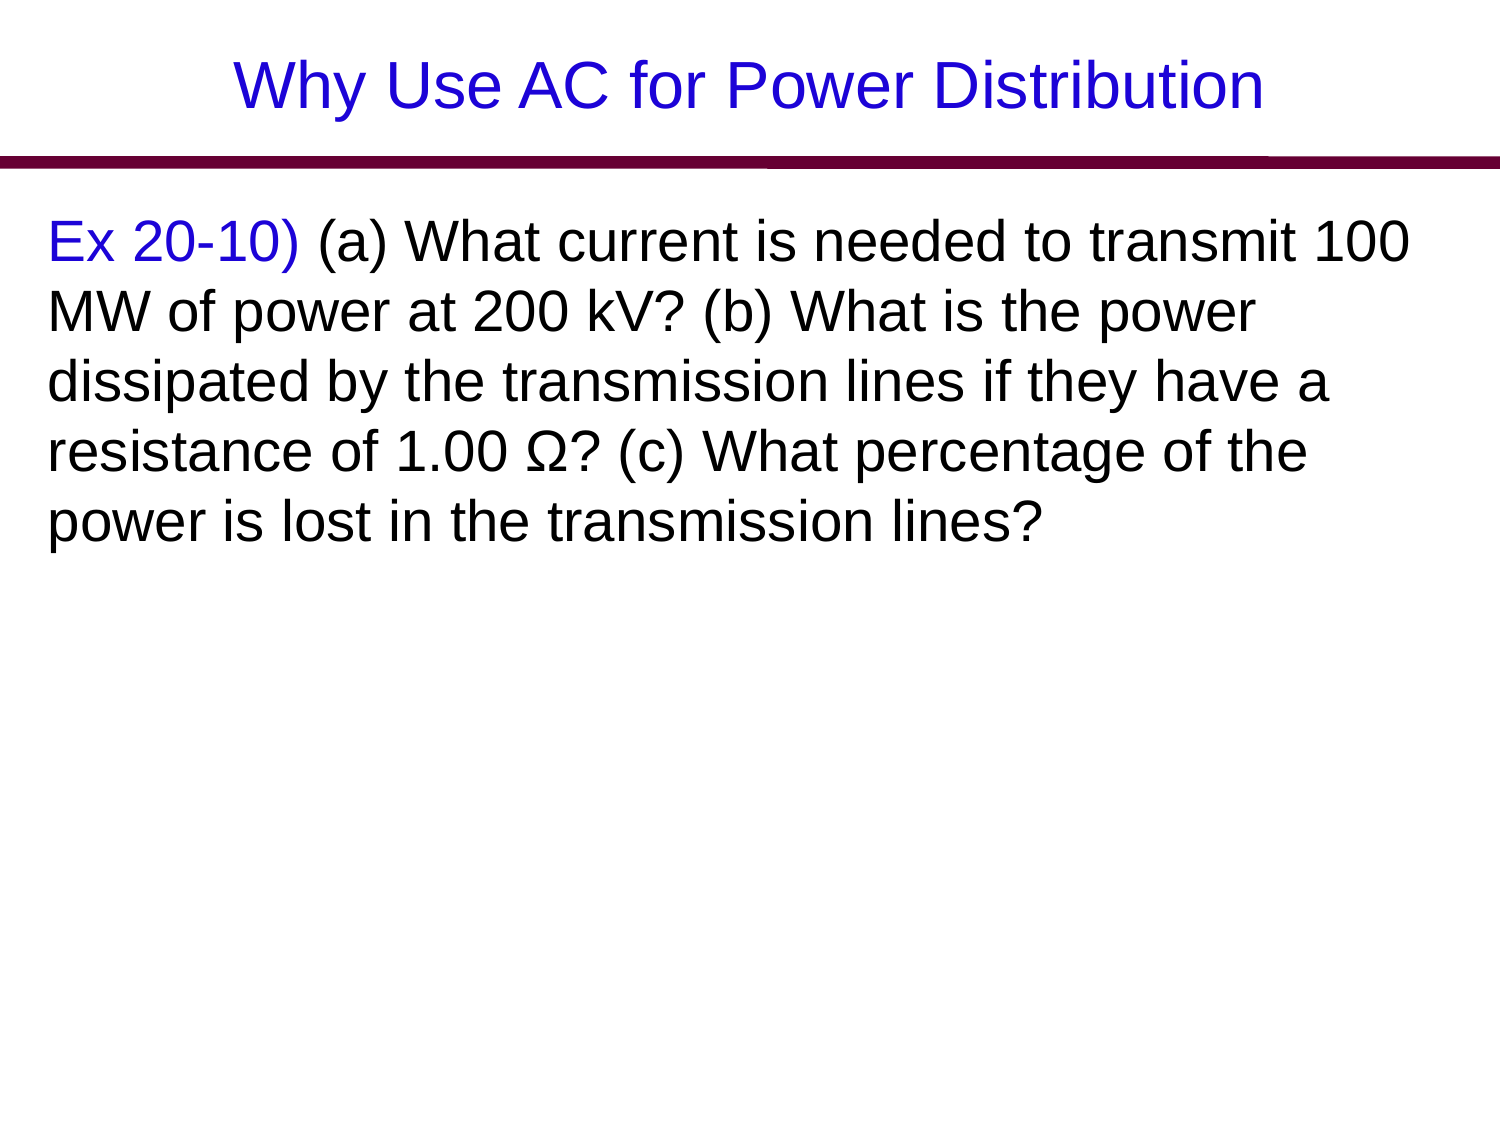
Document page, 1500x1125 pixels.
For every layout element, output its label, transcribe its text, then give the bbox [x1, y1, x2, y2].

text_box Ex 20-10) (a) What current is needed to transmit 100 MW of power at 200 kV? (b) What is the power dissipated by the transmission lines if they have a resistance of 1.00 Ω? (c) What percentage of the power is lost in the transmission lines? [33, 195, 1483, 560]
title Why Use AC for Power Distribution [55, 18, 1445, 130]
